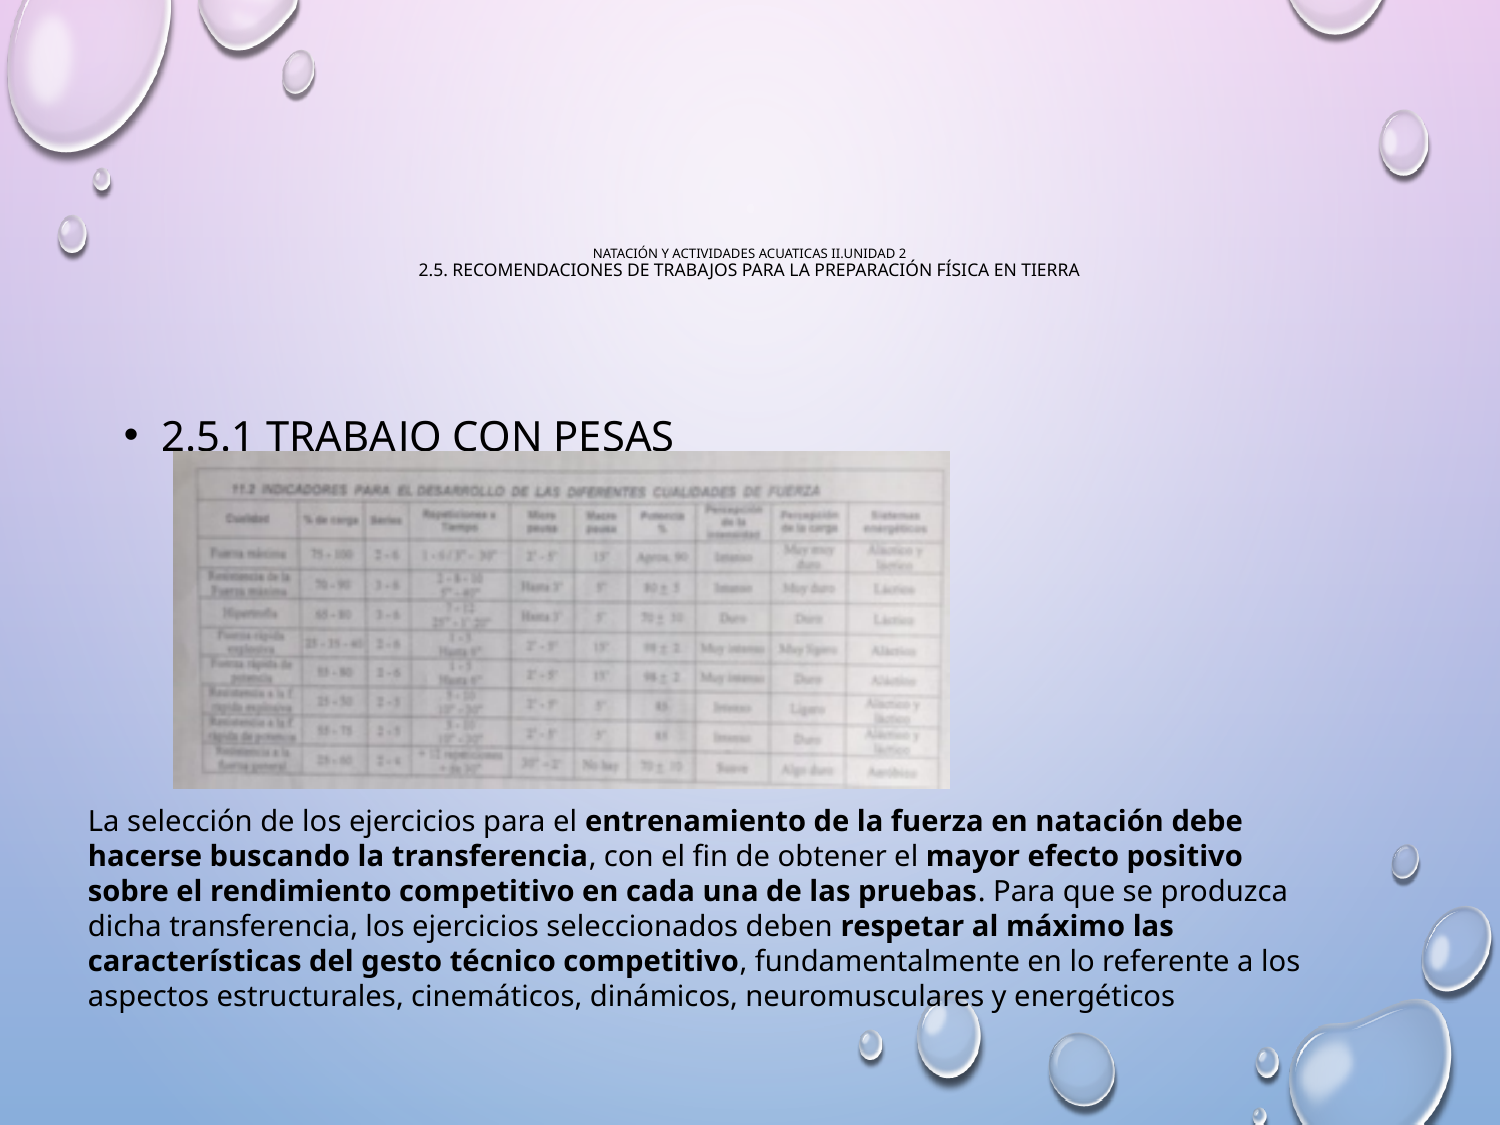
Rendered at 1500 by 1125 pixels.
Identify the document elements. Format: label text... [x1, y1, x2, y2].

text_box La selección de los ejercicios para el entrenamiento de la fuerza en natación debe hacerse buscando la transferencia, con el fin de obtener el mayor efecto positivo sobre el rendimiento competitivo en cada una de las pruebas. Para que se produzca dicha transferencia, los ejercicios seleccionados deben respetar al máximo las características del gesto técnico competitivo, fundamentalmente en lo referente a los aspectos estructurales, cinemáticos, dinámicos, neuromusculares y energéticos [73, 795, 1322, 1020]
list 2.5.1 Trabajo con pesas [112, 393, 1388, 956]
picture [0, 0, 1500, 1125]
title NATACIÓN Y ACTIVIDADES ACUATICAS II.UNIDAD 2 2.5. RECOMENDACIONES DE TRABAJOS PARA LA PREPARACIÓN FÍSICA EN TIERRA [112, 153, 1388, 330]
